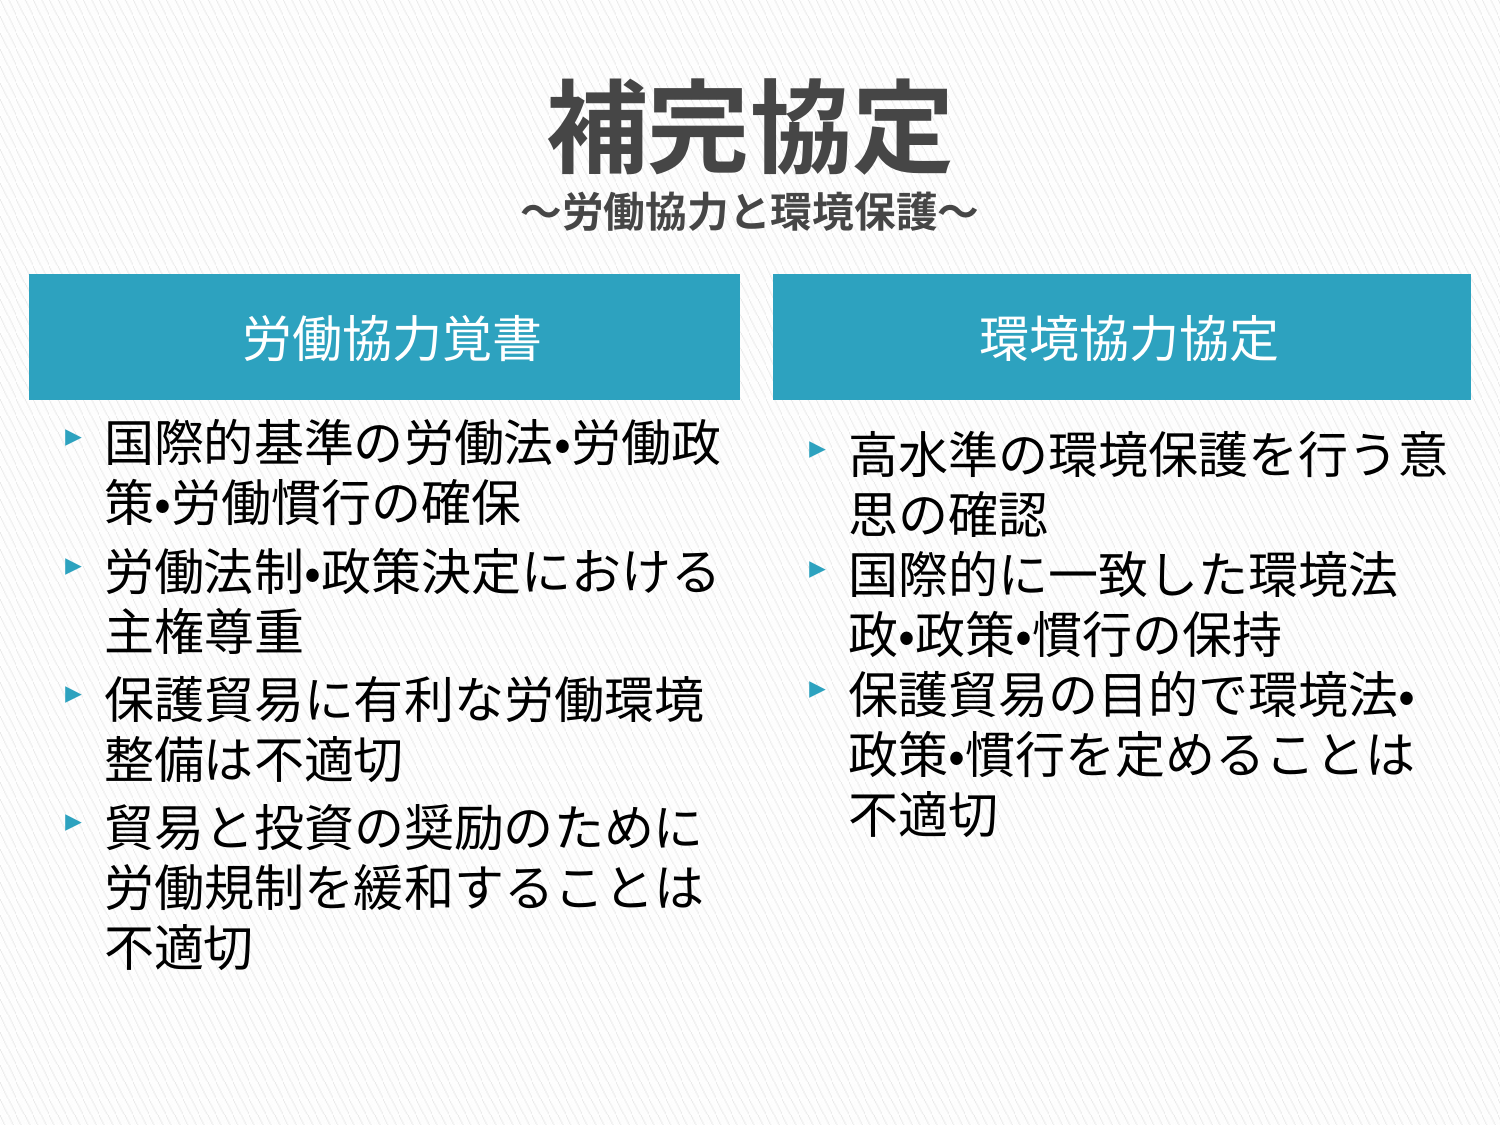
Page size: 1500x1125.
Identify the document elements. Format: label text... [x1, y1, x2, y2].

list 高水準の環境保護を行う意思の確認 国際的に一致した環境法政・政策・慣行の保持 保護貿易の目的で環境法・政策・慣行を定めることは不適切 [773, 416, 1471, 1125]
list 労働協力覚書 [29, 274, 740, 400]
list 国際的基準の労働法・労働政策・労働慣行の確保 労働法制・政策決定における主権尊重 保護貿易に有利な労働環境整備は不適切 貿易と投資の奨励のために労働規制を緩和することは不適切 [29, 404, 739, 1125]
list 環境協力協定 [773, 274, 1471, 400]
title 補完協定 ～労働協力と環境保護～ [75, 44, 1425, 256]
